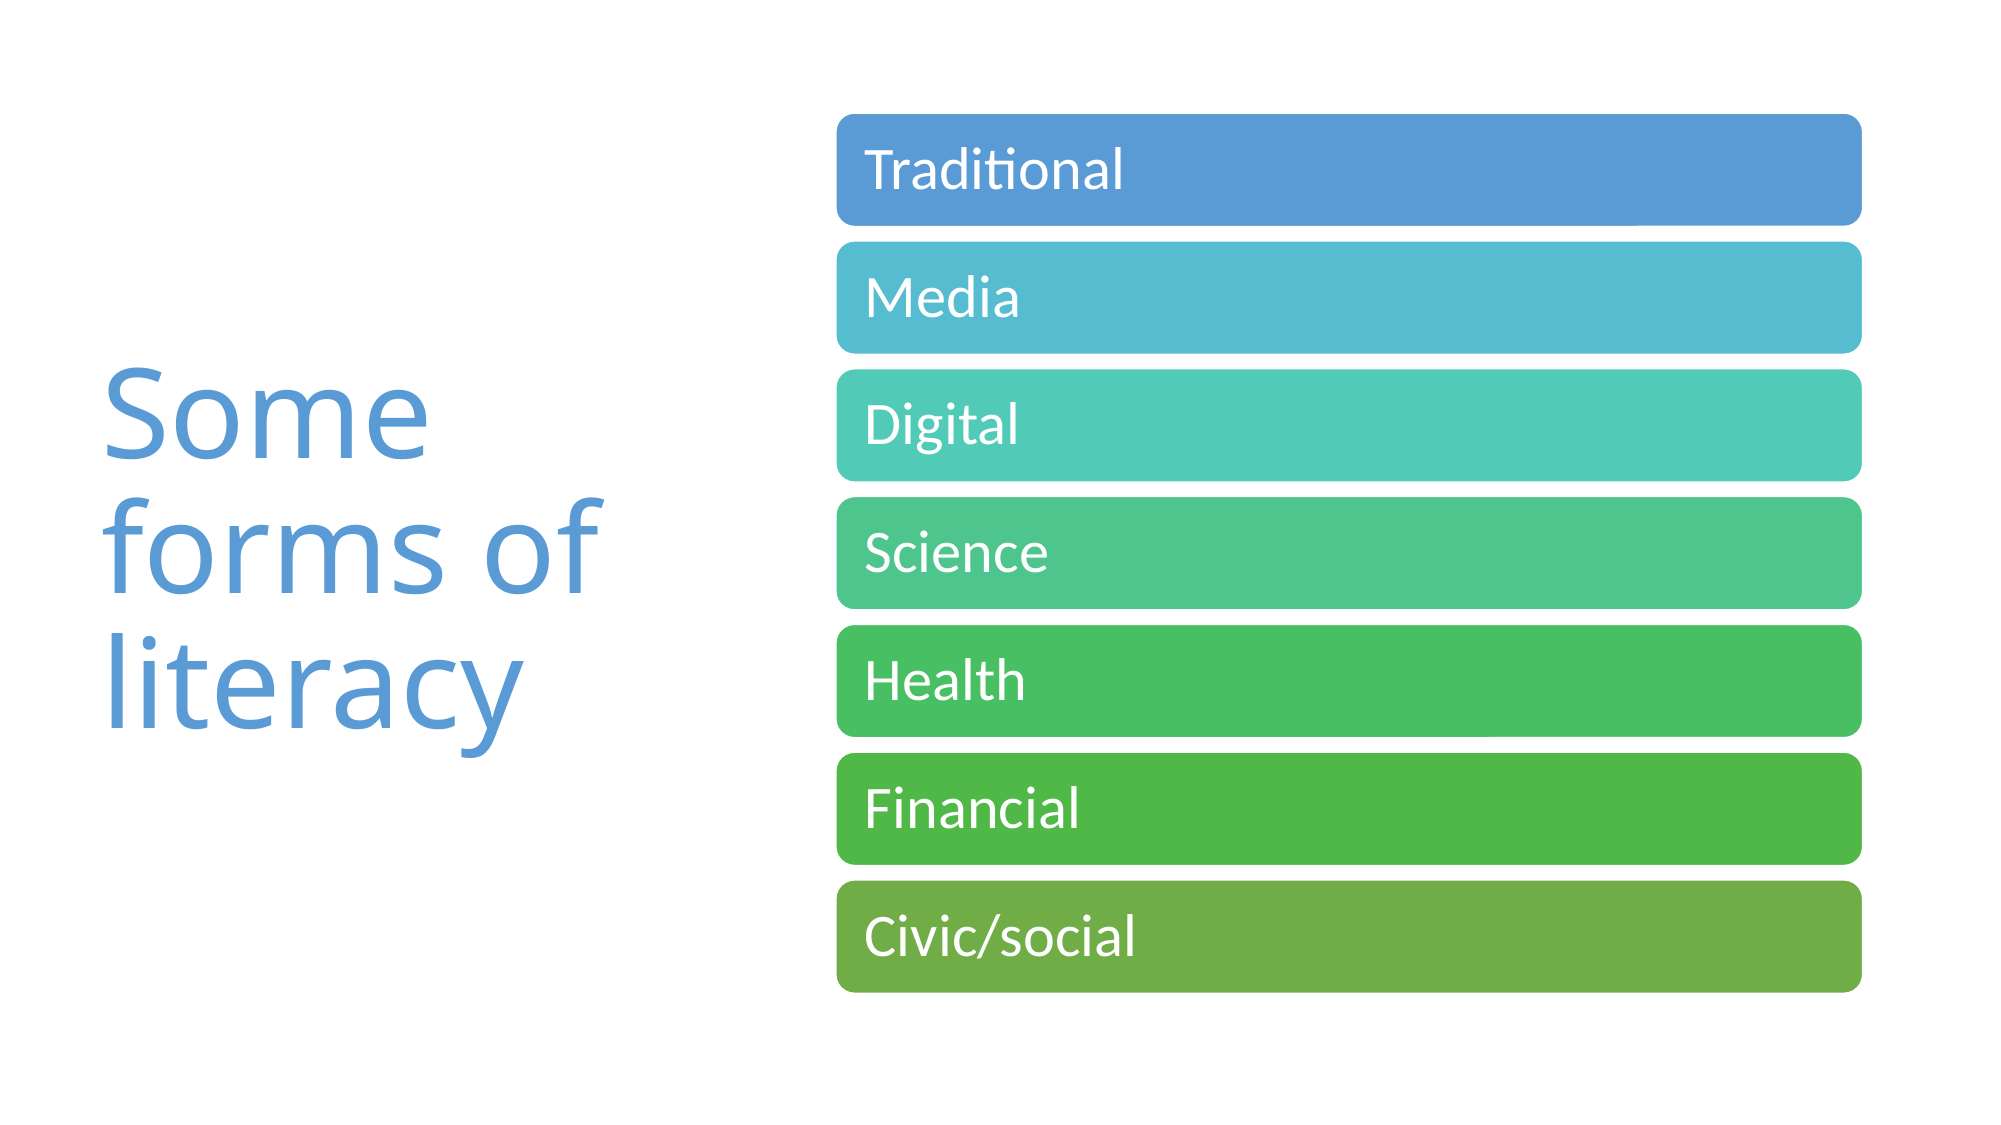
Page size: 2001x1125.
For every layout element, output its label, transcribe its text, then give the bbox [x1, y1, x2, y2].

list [835, 101, 1863, 1005]
title Some forms of literacy [86, 101, 711, 1005]
